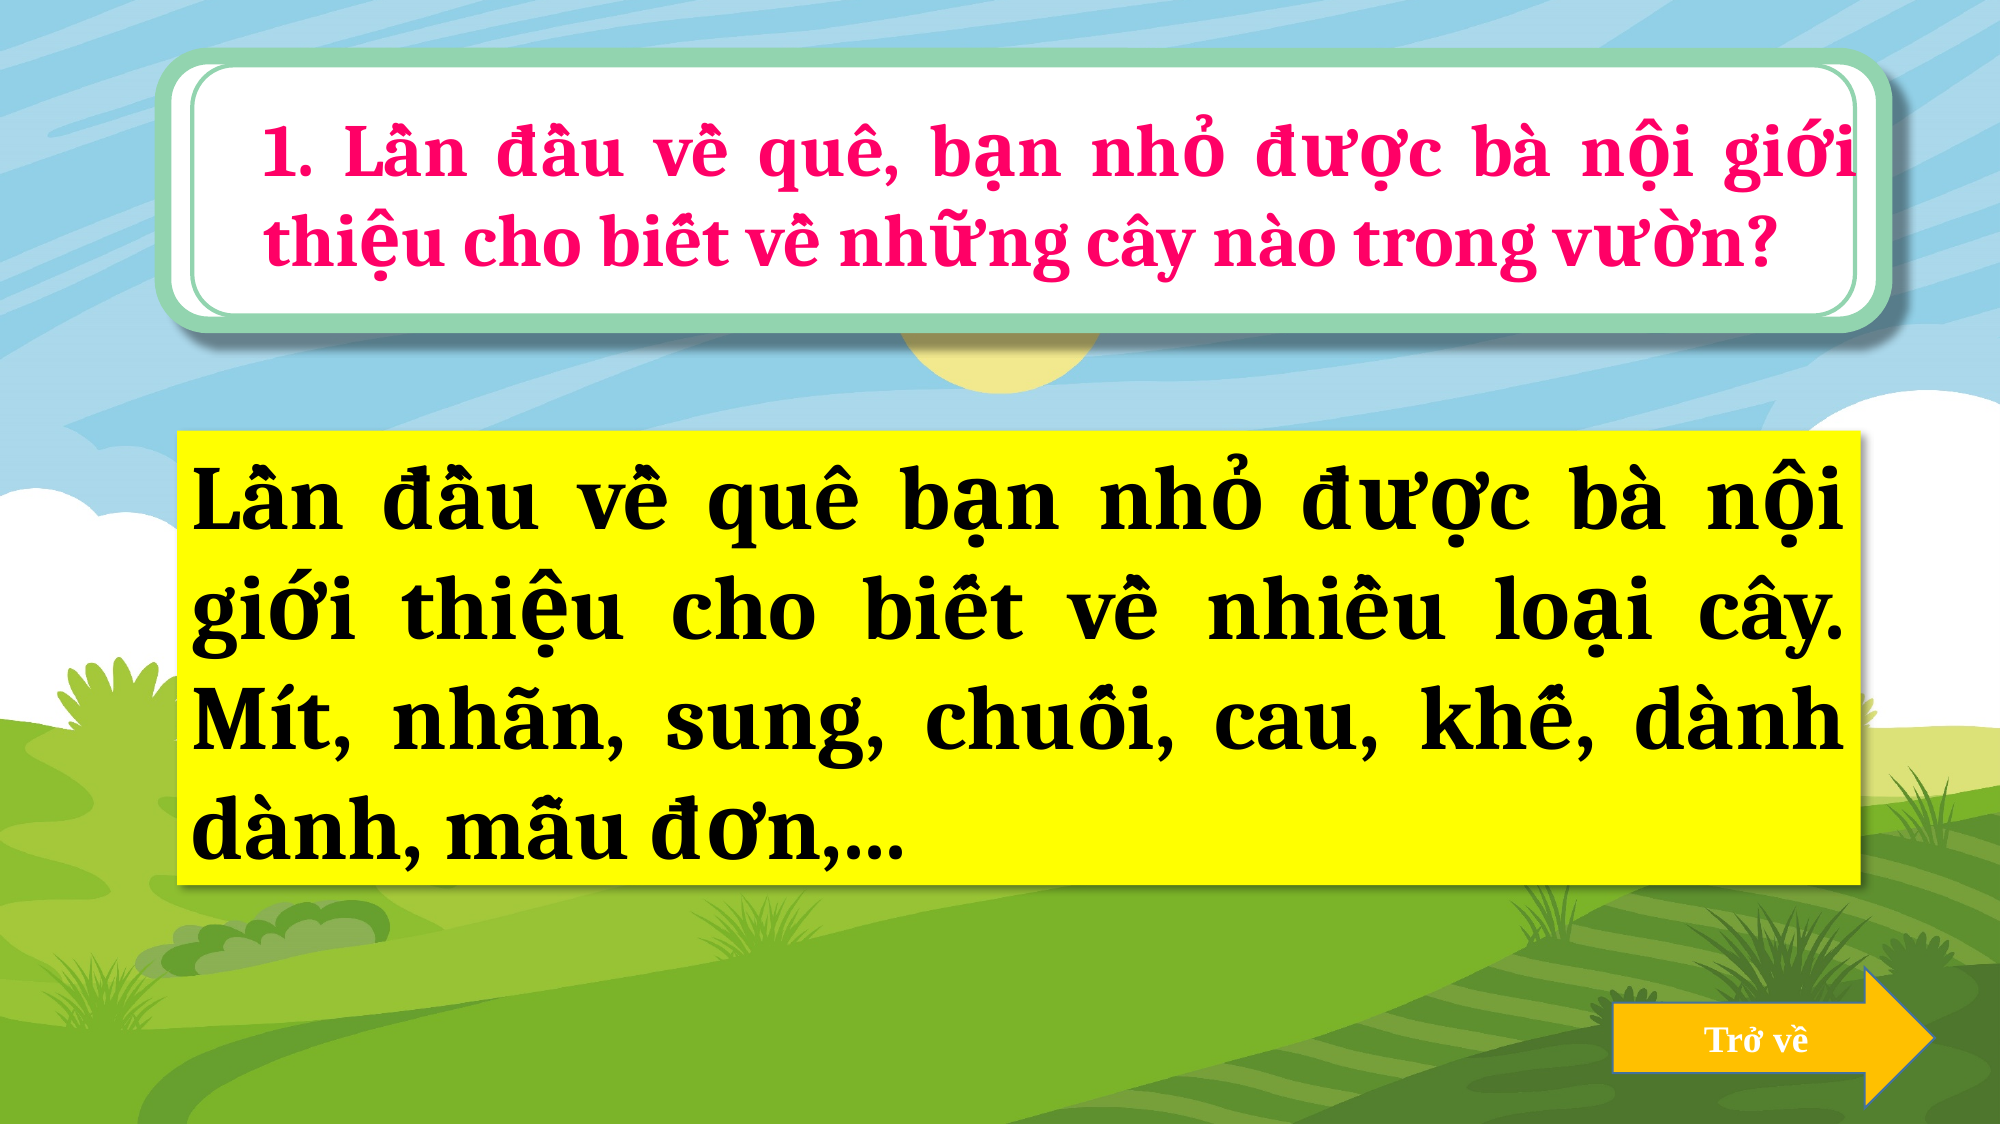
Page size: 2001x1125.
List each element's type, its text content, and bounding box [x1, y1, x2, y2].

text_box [163, 56, 1885, 325]
picture [0, 0, 2000, 1124]
text_box Trở về [1611, 965, 1937, 1111]
text_box Lần đầu về quê bạn nhỏ được bà nội giới thiệu cho biết về nhiều loại cây. Mít, nhãn, sung, chuối, cau, khế, dành dành, mẫu đơn,... [177, 430, 1861, 886]
